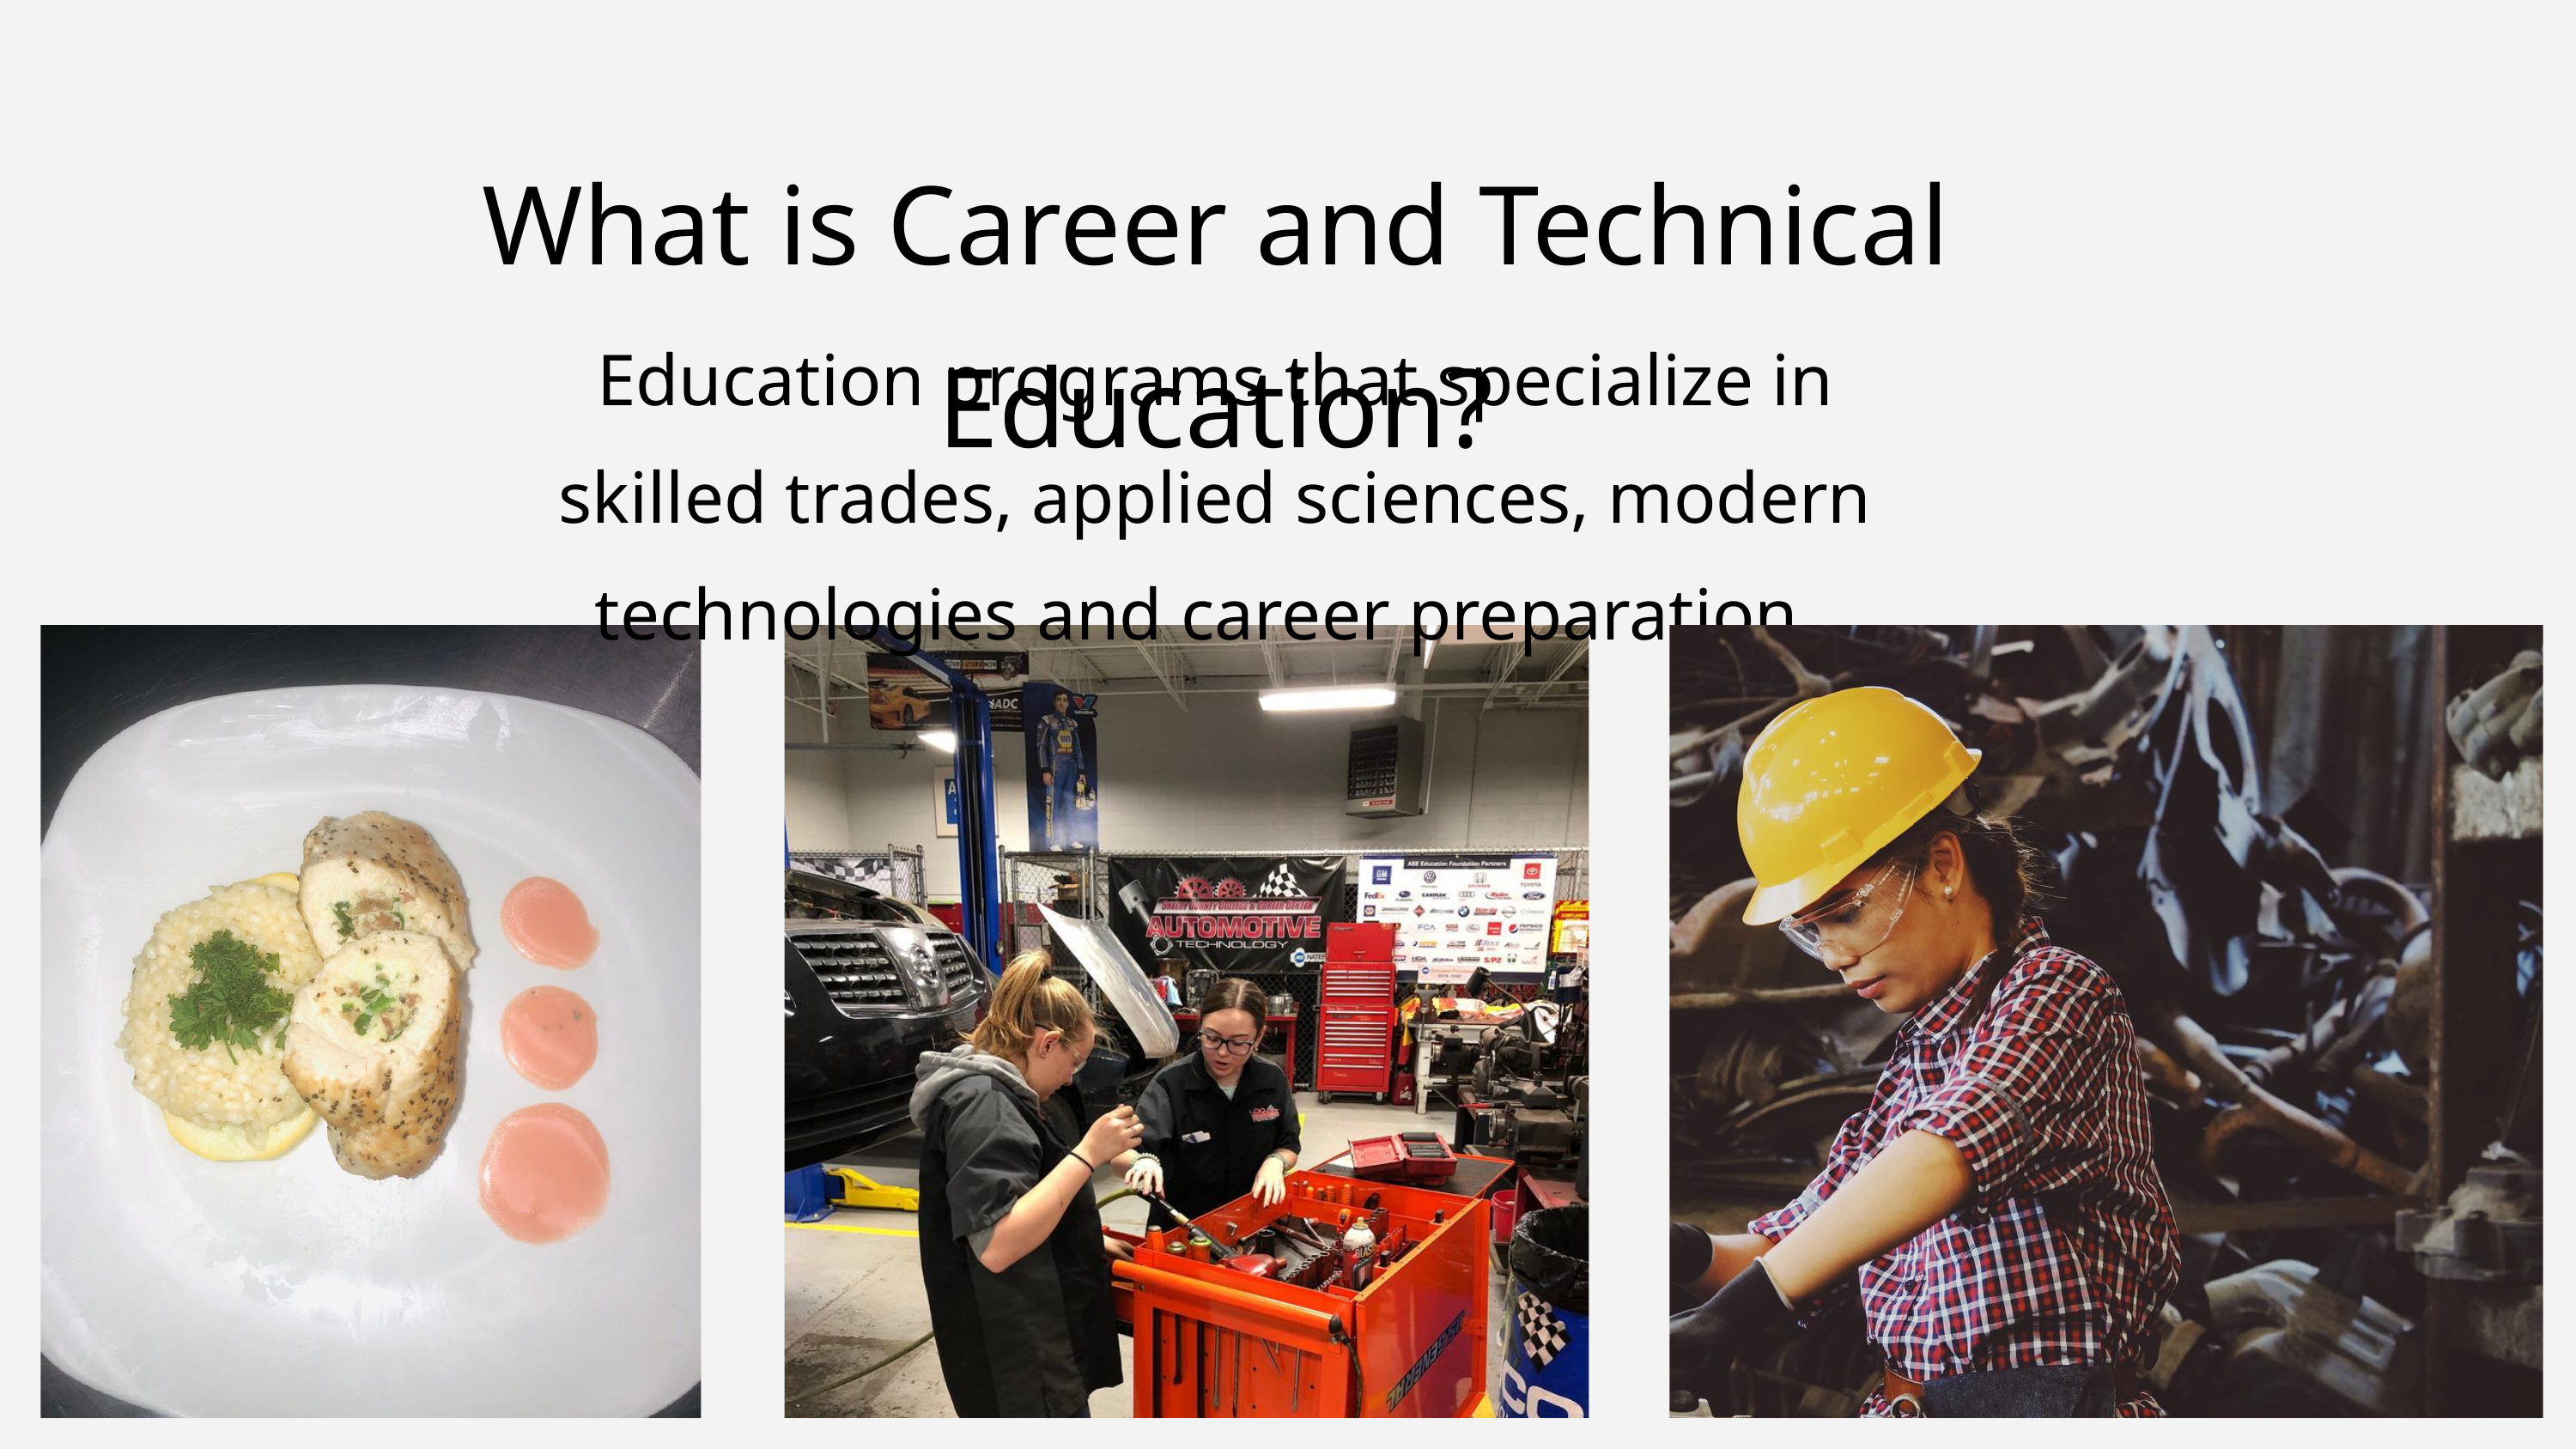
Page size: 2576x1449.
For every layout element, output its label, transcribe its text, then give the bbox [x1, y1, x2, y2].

picture [40, 625, 702, 1418]
text_box Education programs that specialize in skilled trades, applied sciences, modern technologies and career preparation. [542, 302, 1891, 655]
text_box What is Career and Technical Education? [228, 104, 2205, 470]
picture [784, 624, 1589, 1418]
picture [1668, 625, 2543, 1418]
